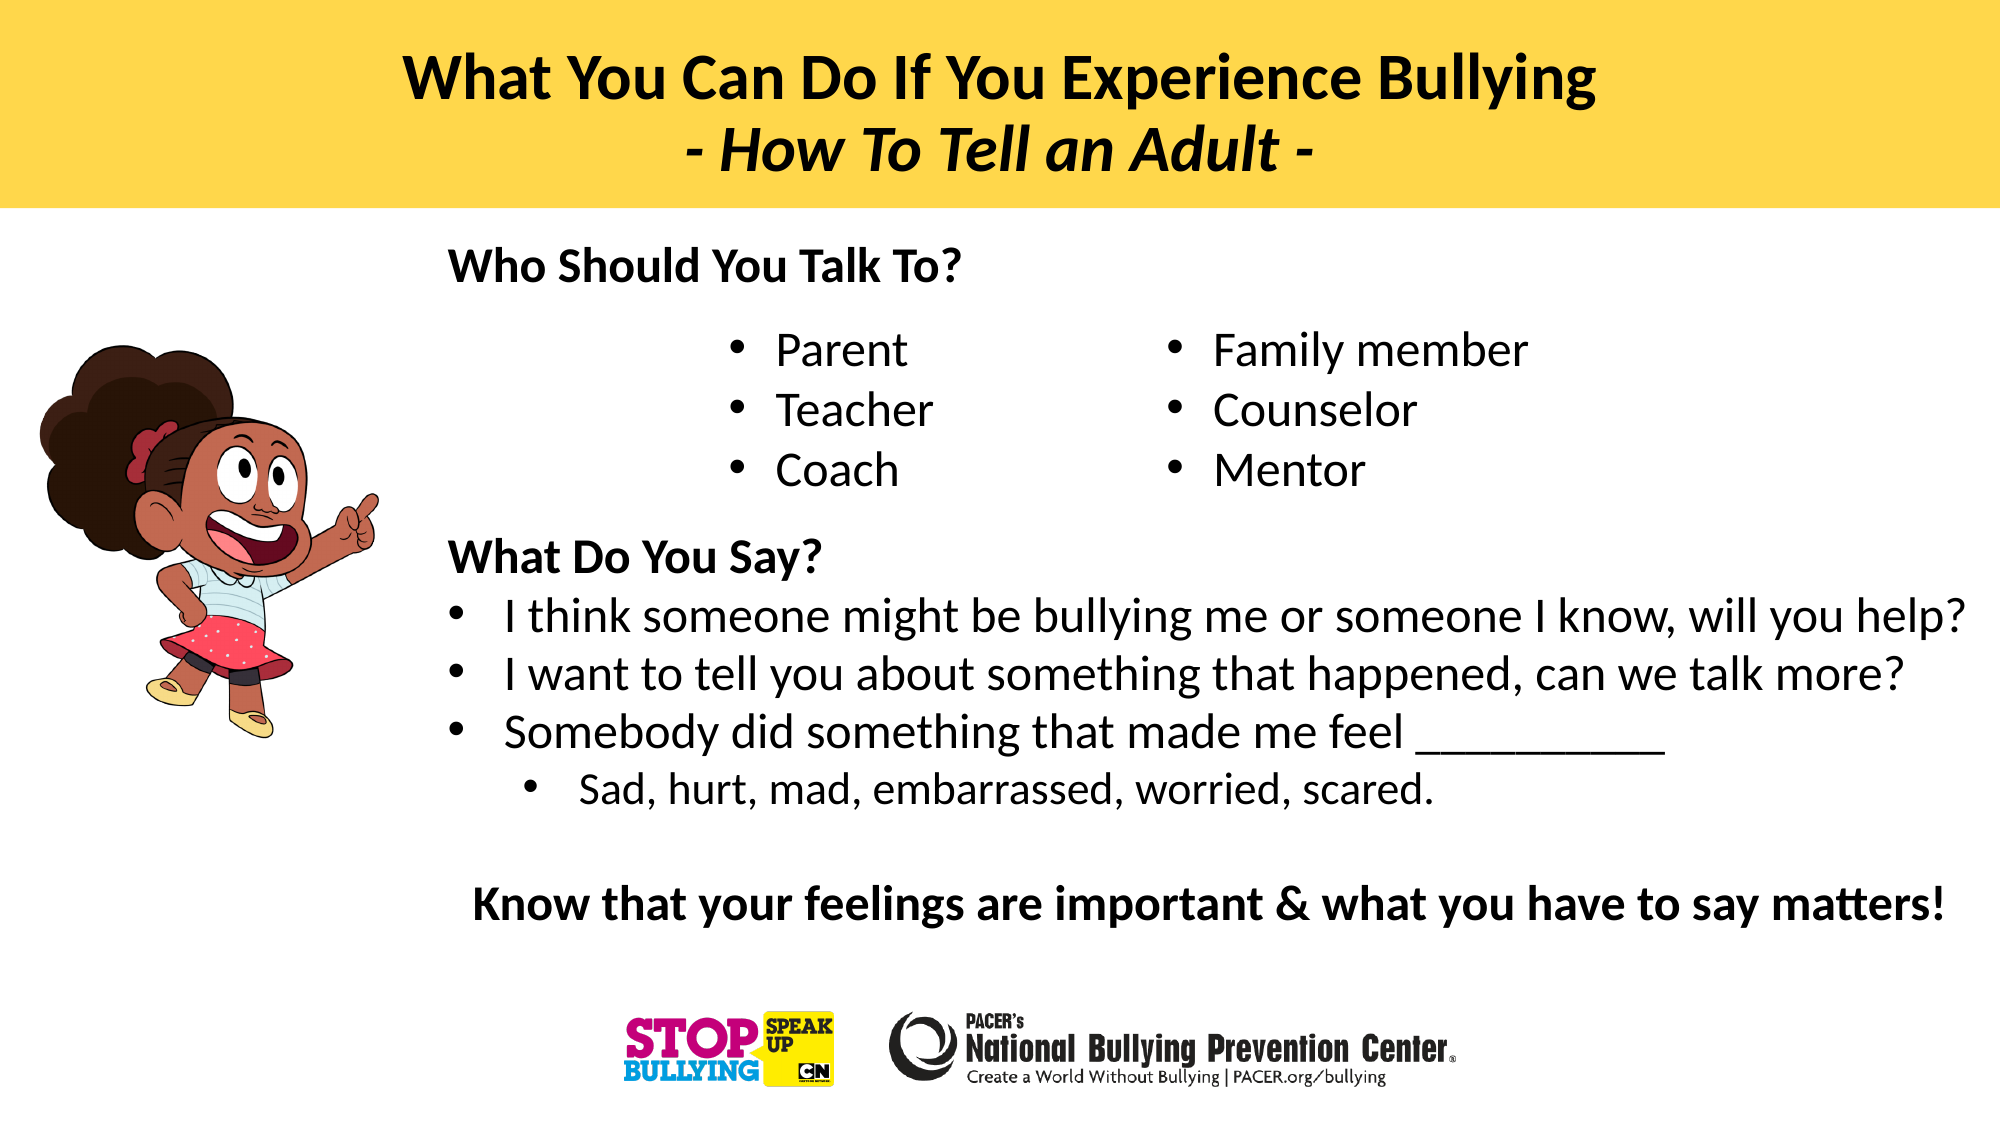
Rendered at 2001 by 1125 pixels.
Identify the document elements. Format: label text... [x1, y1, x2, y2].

text_box Who Should You Talk To? What Do You Say? I think someone might be bullying me or someone I know, will you help? I want to tell you about something that happened, can we talk more? Somebody did something that made me feel __________ Sad, hurt, mad, embarrassed, worried, scared. Know that your feelings are important & what you have to say matters! [357, 236, 1988, 1025]
text_box Family member Counselor Mentor [1161, 309, 1599, 504]
text_box What You Can Do If You Experience Bullying - How To Tell an Adult - [176, 34, 1824, 194]
text_box [0, 0, 2000, 209]
picture [715, 1065, 719, 1076]
picture [0, 310, 414, 752]
picture [888, 1011, 1456, 1087]
picture [624, 1011, 834, 1087]
text_box Parent Teacher Coach [713, 309, 1161, 504]
